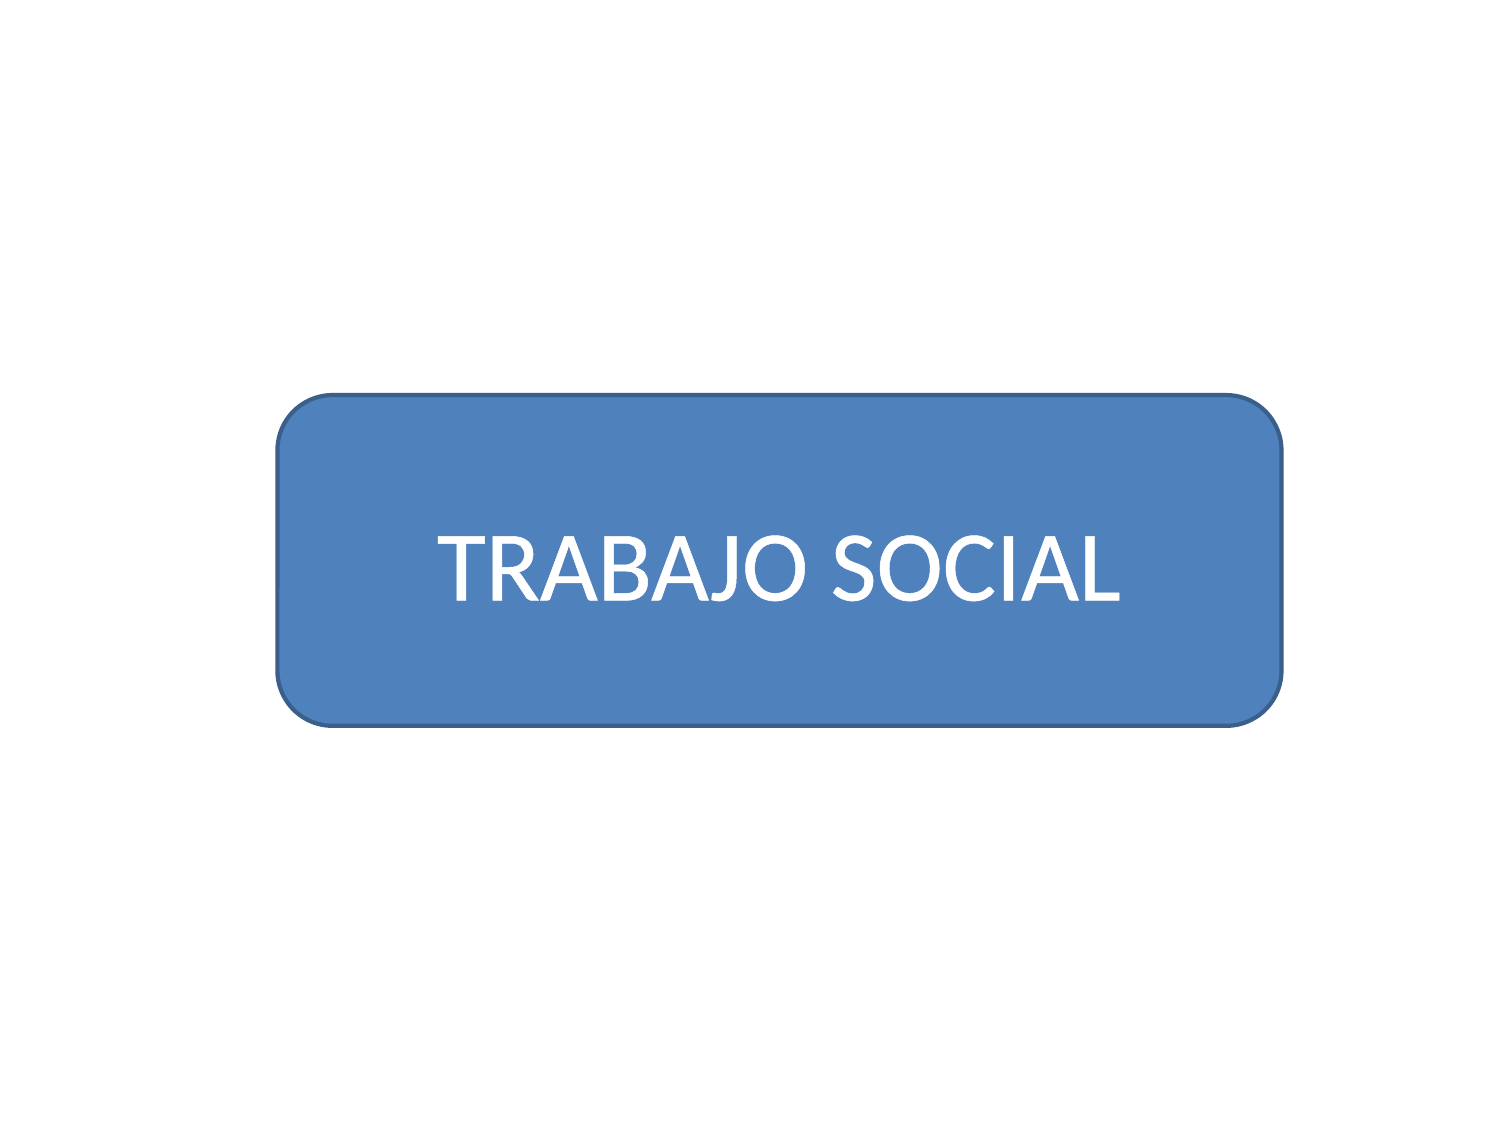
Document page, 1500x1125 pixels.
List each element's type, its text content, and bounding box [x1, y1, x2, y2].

text_box TRABAJO SOCIAL [275, 392, 1284, 728]
